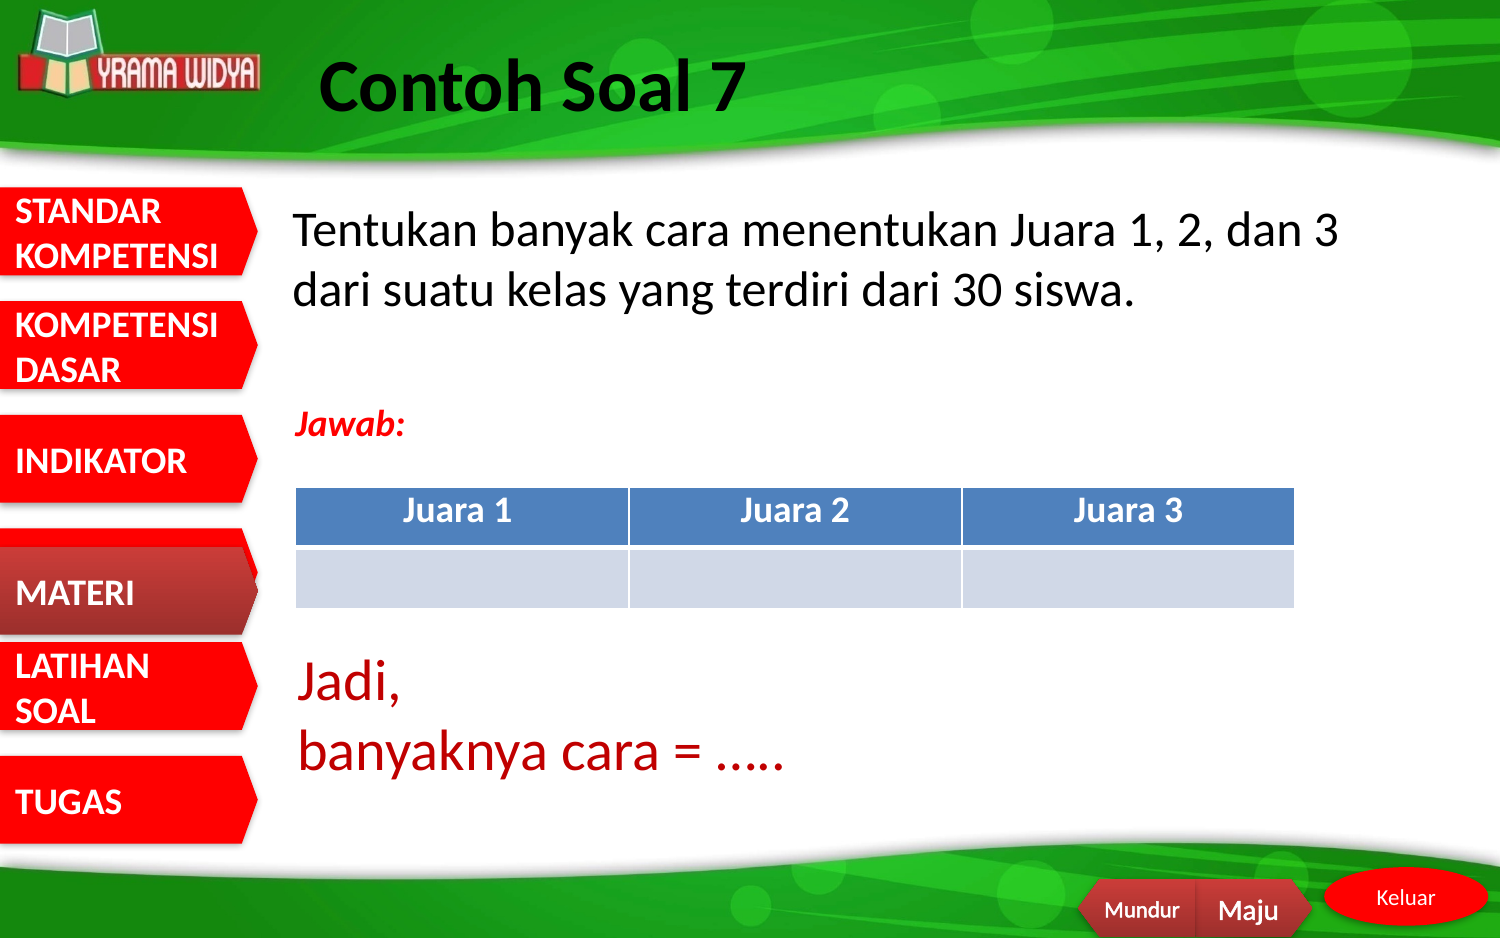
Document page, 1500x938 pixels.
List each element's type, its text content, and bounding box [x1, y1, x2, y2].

table_cell [963, 550, 1294, 608]
text_box Tentukan banyak cara menentukan Juara 1, 2, dan 3 dari suatu kelas yang terdiri dari 30 siswa. [277, 189, 1438, 325]
table_header Juara 3 [963, 488, 1294, 545]
text_box Contoh Soal 7 [304, 29, 939, 134]
table_cell [630, 550, 961, 608]
table_cell [296, 550, 628, 608]
table_header Juara 1 [296, 488, 628, 545]
text_box Jawab: [280, 391, 422, 452]
table_header Juara 2 [630, 488, 961, 545]
text_box Jadi, banyaknya cara = ….. [282, 634, 1443, 790]
text_box MATERI [0, 546, 258, 635]
picture [0, 0, 1500, 938]
